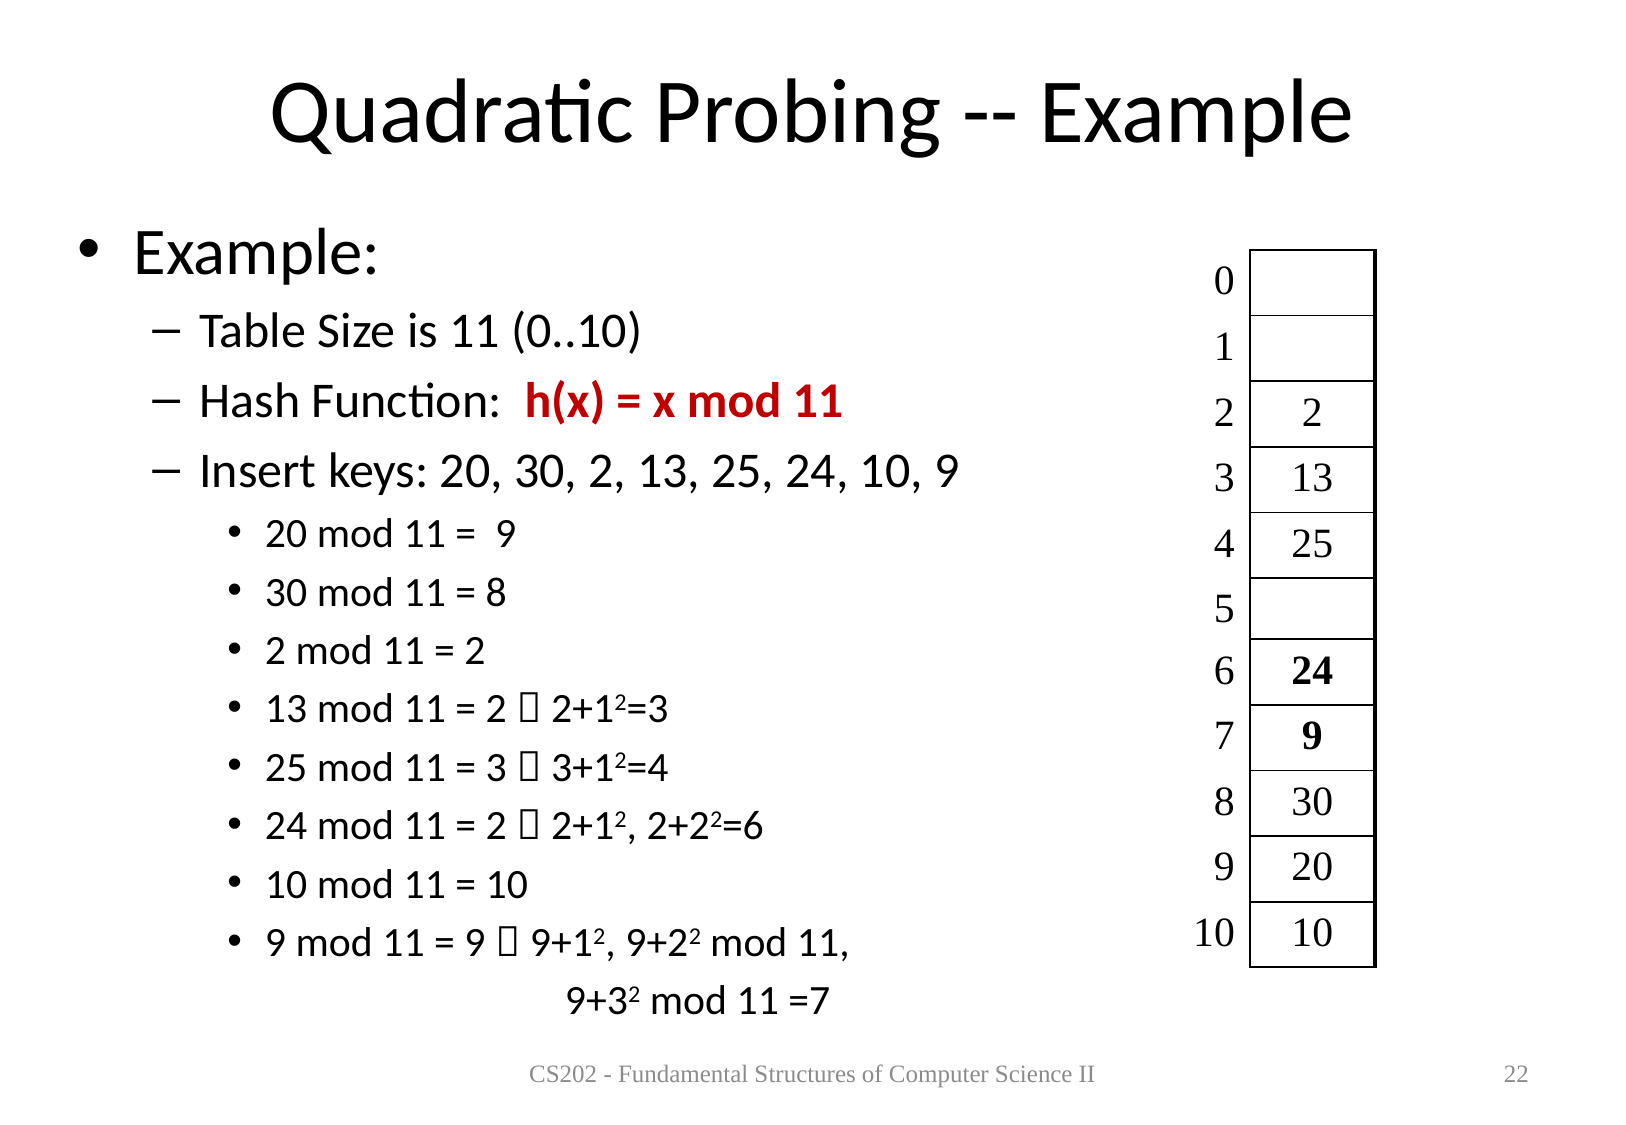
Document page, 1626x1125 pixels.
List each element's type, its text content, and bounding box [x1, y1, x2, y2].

table_cell 8 [1163, 771, 1249, 836]
table_cell 5 [1163, 578, 1249, 639]
footer CS202 - Fundamental Structures of Computer Science II [512, 1042, 1113, 1103]
table_cell 30 [1251, 771, 1373, 835]
list Example: Table Size is 11 (0..10) Hash Function: h(x) = x mod 11 Insert keys: 20, 30, 2, 13, 25, 24, 10, 9 20 mod 11 = 9 30 mod 11 = 8 2 mod 11 = 2 13 mod 11 = 2  2+12=3 25 mod 11 = 3  3+12=4 24 mod 11 = 2  2+12, 2+22=6 10 mod 11 = 10 9 mod 11 = 9  9+12, 9+22 mod 11, 9+32 mod 11 =7 [62, 200, 1075, 1038]
table_cell 10 [1251, 903, 1373, 966]
table_cell 6 [1163, 639, 1249, 705]
table_cell 7 [1163, 705, 1249, 771]
table_cell 10 [1163, 902, 1249, 967]
table_cell 9 [1251, 706, 1373, 770]
table_cell [1251, 579, 1373, 638]
table_cell 24 [1251, 640, 1373, 704]
table_cell 9 [1163, 836, 1249, 902]
table_cell 2 [1163, 381, 1249, 447]
table_cell 3 [1163, 447, 1249, 512]
table_cell 1 [1163, 316, 1249, 381]
table_cell 4 [1163, 512, 1249, 578]
table_cell [1251, 316, 1373, 380]
table_header [1251, 251, 1373, 315]
table_header 0 [1163, 250, 1249, 316]
slide_number 22 [1164, 1042, 1544, 1103]
title Quadratic Probing -- Example [81, 37, 1544, 175]
table_cell 25 [1251, 513, 1373, 577]
table_cell 2 [1251, 382, 1373, 446]
table_cell 20 [1251, 837, 1373, 901]
table_cell 13 [1251, 448, 1373, 512]
